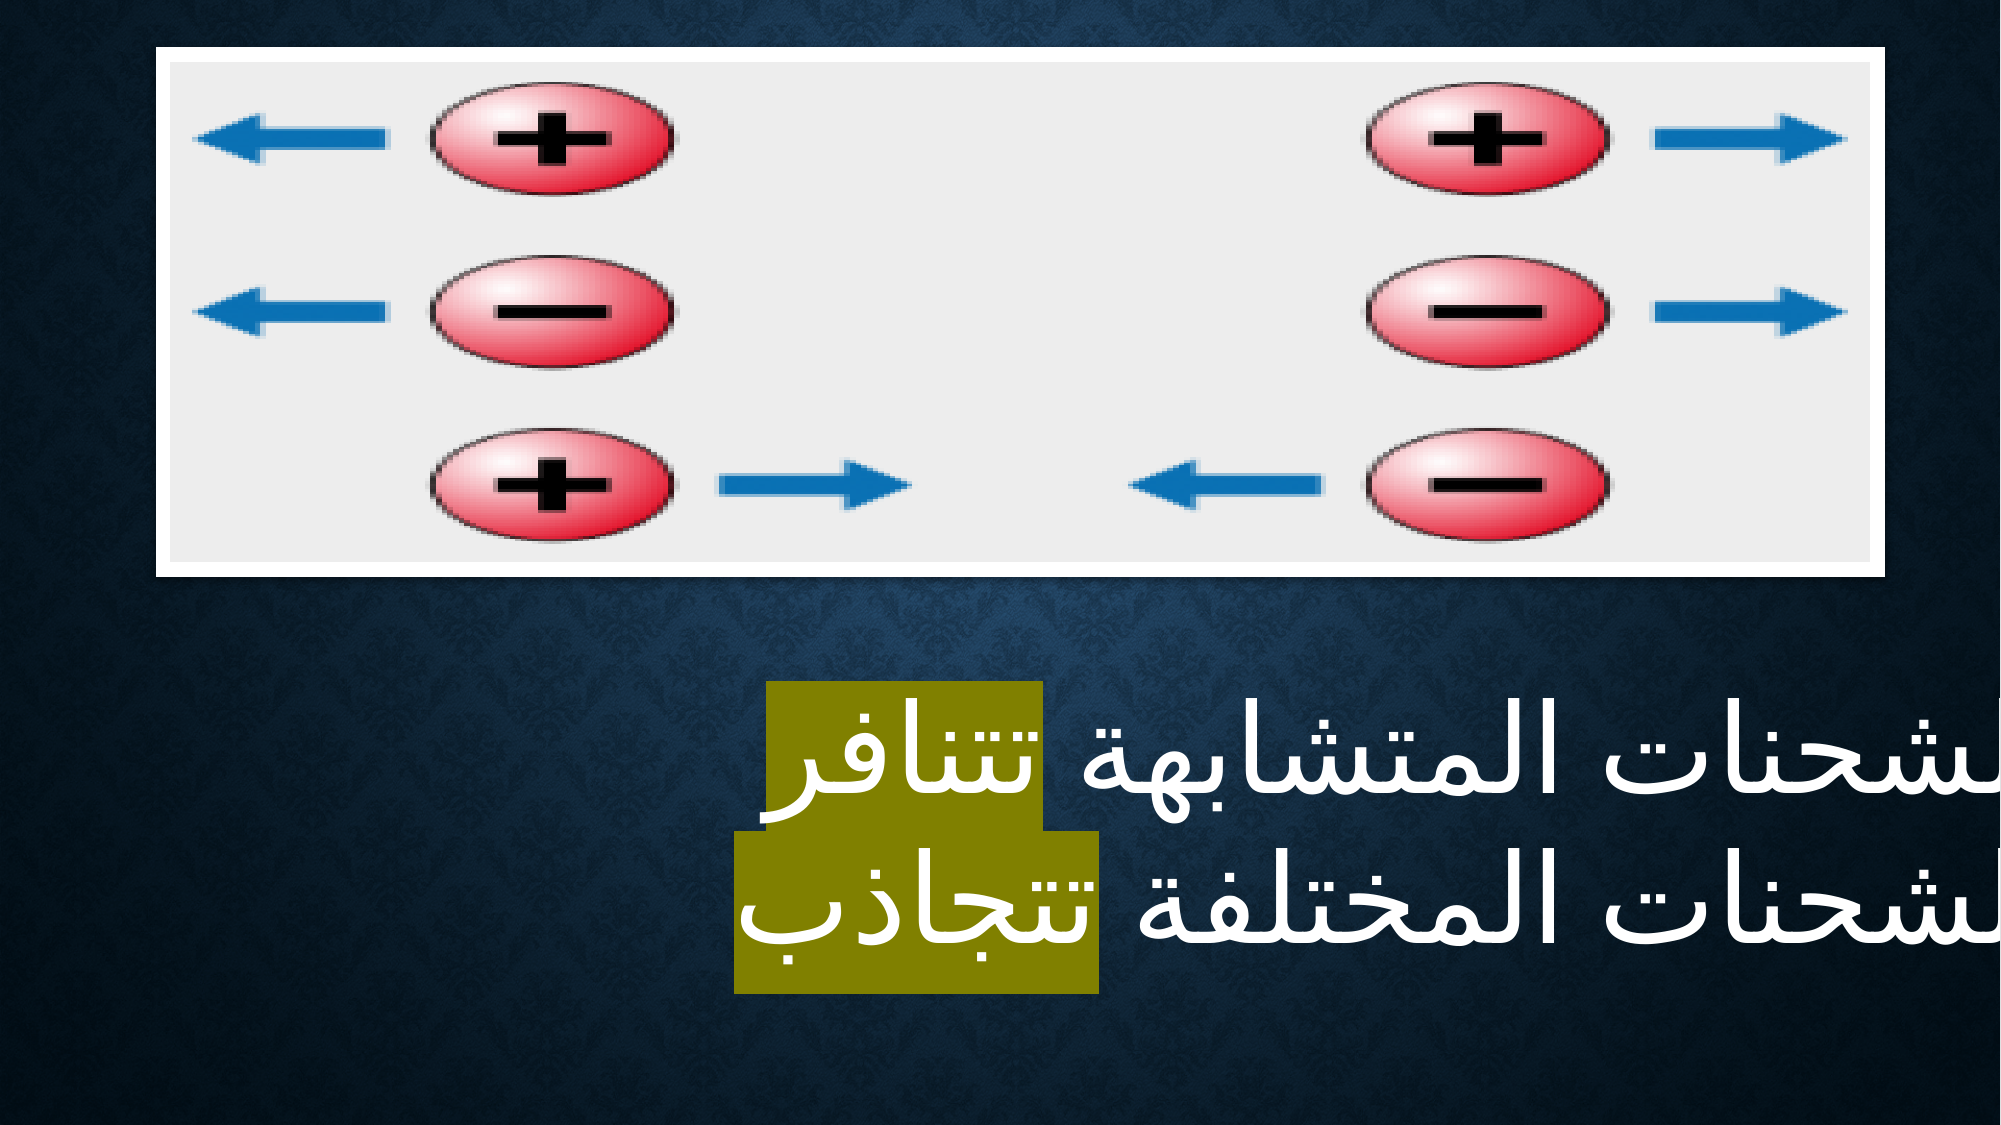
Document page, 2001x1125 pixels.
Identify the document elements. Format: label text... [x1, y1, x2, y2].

picture [169, 61, 1871, 563]
text_box الشحنات المتشابهة تتنافر الشحنات المختلفة تتجاذب [719, 660, 2000, 976]
